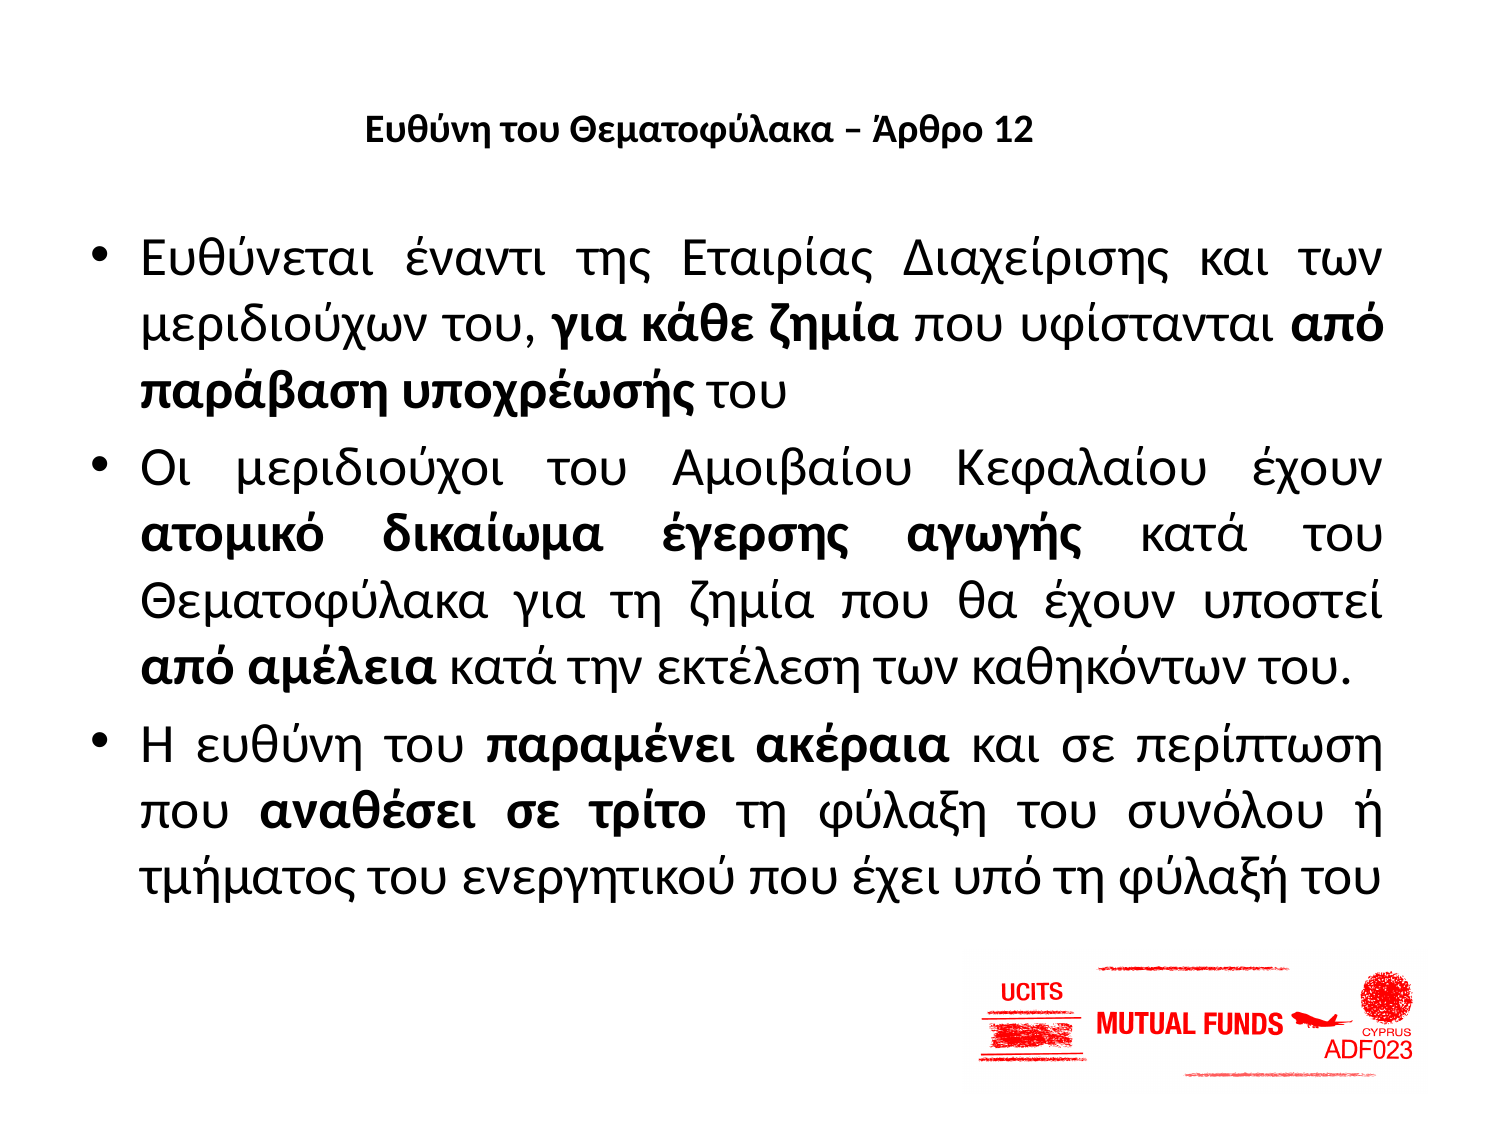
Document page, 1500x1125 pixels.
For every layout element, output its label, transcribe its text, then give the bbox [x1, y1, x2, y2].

list Ευθύνεται έναντι της Εταιρίας Διαχείρισης και των μεριδιούχων του, για κάθε ζημία που υφίστανται από παράβαση υποχρέωσής του Οι μεριδιούχοι του Αμοιβαίου Κεφαλαίου έχουν ατομικό δικαίωμα έγερσης αγωγής κατά του Θεματοφύλακα για τη ζημία που θα έχουν υποστεί από αμέλεια κατά την εκτέλεση των καθηκόντων του. Η ευθύνη του παραμένει ακέραια και σε περίπτωση που αναθέσει σε τρίτο τη φύλαξη του συνόλου ή τμήματος του ενεργητικού που έχει υπό τη φύλαξή του [75, 212, 1400, 1013]
title Ευθύνη του Θεματοφύλακα – Άρθρο 12 [99, 56, 1300, 207]
picture [962, 949, 1429, 1095]
